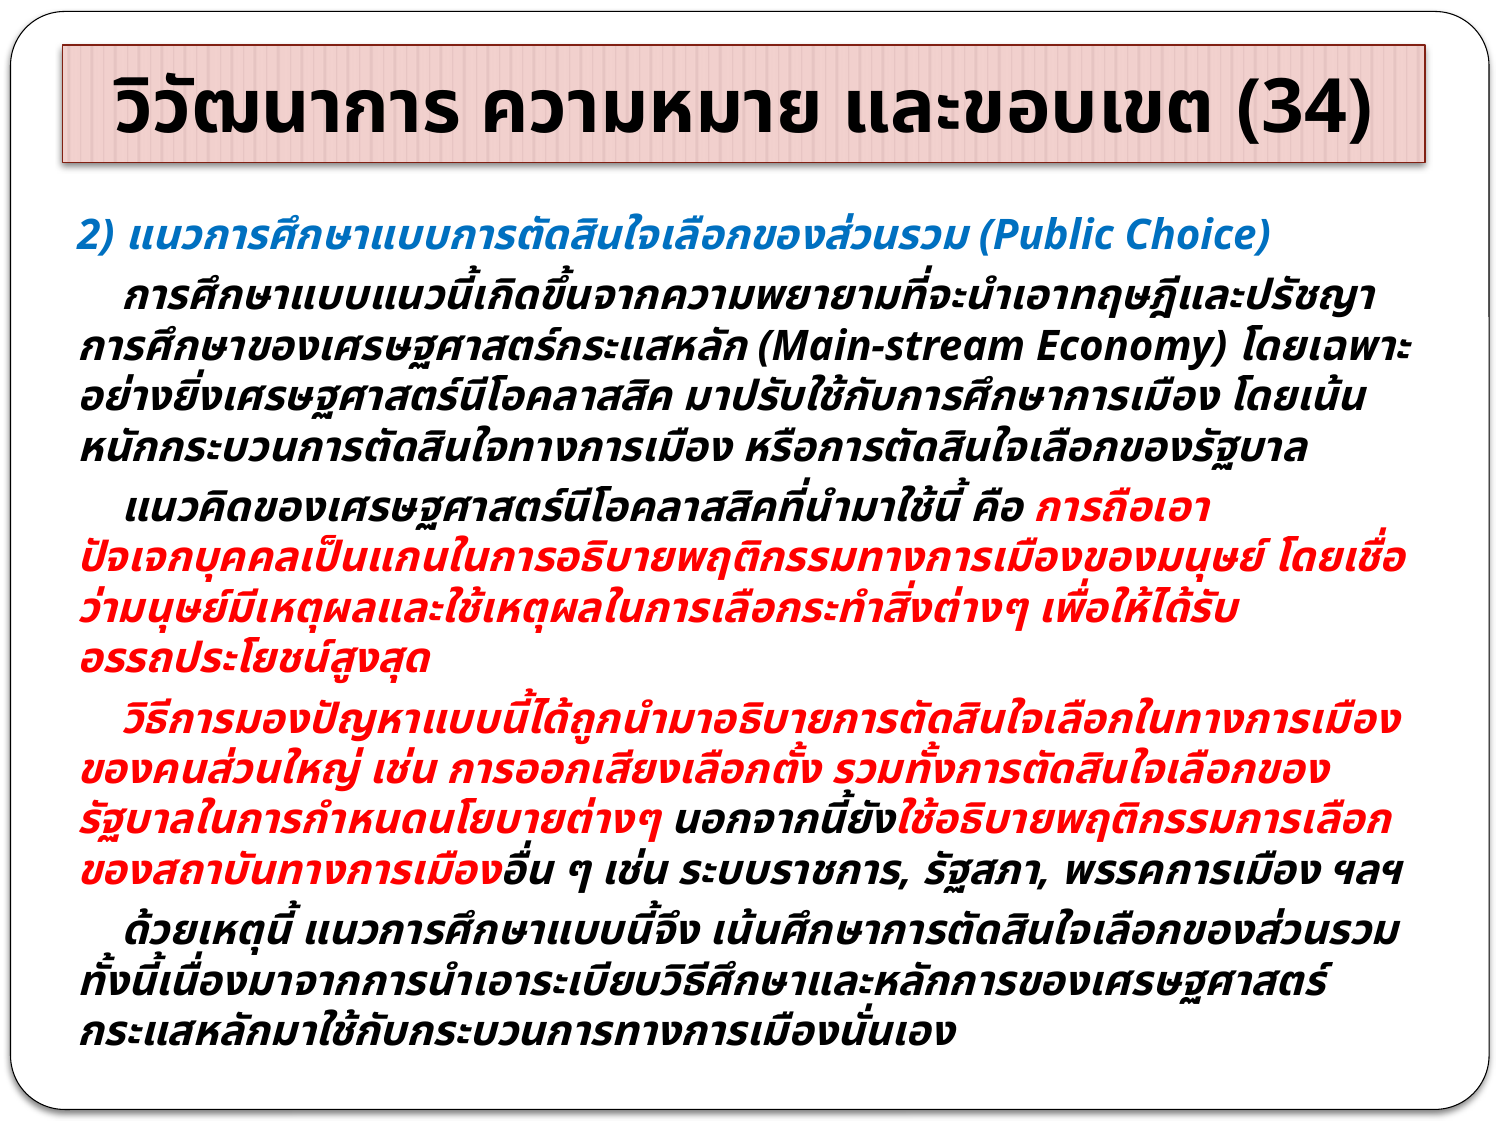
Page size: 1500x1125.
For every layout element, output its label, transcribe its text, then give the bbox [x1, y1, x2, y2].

title วิวัฒนาการ ความหมาย และขอบเขต (34) [62, 44, 1426, 163]
list 2) แนวการศึกษาแบบการตัดสินใจเลือกของส่วนรวม (Public Choice) การศึกษาแบบแนวนี้เกิดขึ้นจากความพยายามที่จะนำเอาทฤษฎีและปรัชญาการศึกษาของเศรษฐศาสตร์กระแสหลัก (Main-stream Economy) โดยเฉพาะอย่างยิ่งเศรษฐศาสตร์นีโอคลาสสิค มาปรับใช้กับการศึกษาการเมือง โดยเน้นหนักกระบวนการตัดสินใจทางการเมือง หรือการตัดสินใจเลือกของรัฐบาล แนวคิดของเศรษฐศาสตร์นีโอคลาสสิคที่นำมาใช้นี้ คือ การถือเอาปัจเจกบุคคลเป็นแกนในการอธิบายพฤติกรรมทางการเมืองของมนุษย์ โดยเชื่อว่ามนุษย์มีเหตุผลและใช้เหตุผลในการเลือกระทำสิ่งต่างๆ เพื่อให้ได้รับอรรถประโยชน์สูงสุด วิธีการมองปัญหาแบบนี้ได้ถูกนำมาอธิบายการตัดสินใจเลือกในทางการเมืองของคนส่วนใหญ่ เช่น การออกเสียงเลือกตั้ง รวมทั้งการตัดสินใจเลือกของรัฐบาลในการกำหนดนโยบายต่างๆ นอกจากนี้ยังใช้อธิบายพฤติกรรมการเลือกของสถาบันทางการเมืองอื่น ๆ เช่น ระบบราชการ, รัฐสภา, พรรคการเมือง ฯลฯ ด้วยเหตุนี้ แนวการศึกษาแบบนี้จึง เน้นศึกษาการตัดสินใจเลือกของส่วนรวม ทั้งนี้เนื่องมาจากการนำเอาระเบียบวิธีศึกษาและหลักการของเศรษฐศาสตร์กระแสหลักมาใช้กับกระบวนการทางการเมืองนั่นเอง [62, 200, 1425, 1125]
